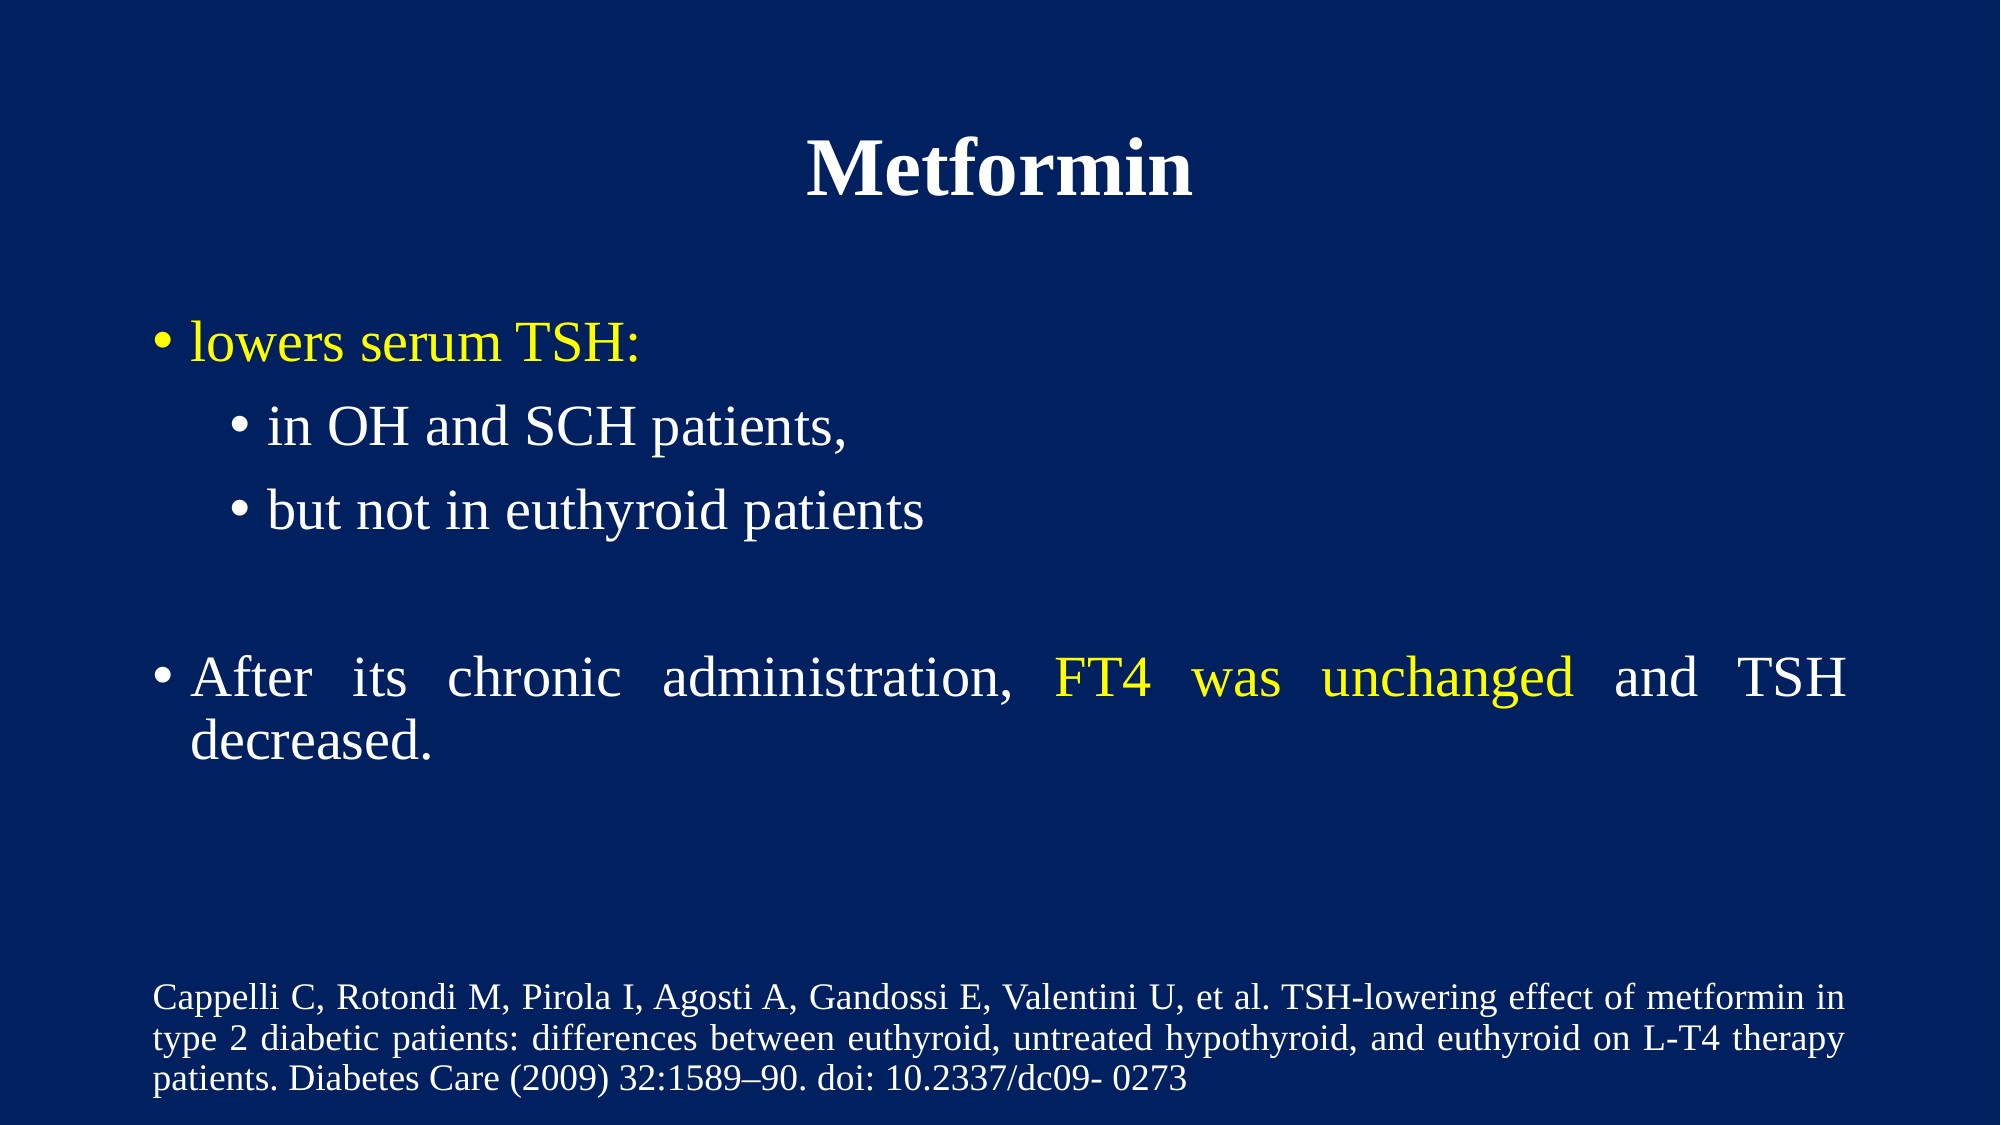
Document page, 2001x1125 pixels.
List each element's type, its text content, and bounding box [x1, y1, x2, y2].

title Metformin [137, 59, 1863, 278]
list lowers serum TSH: in OH and SCH patients, but not in euthyroid patients After its chronic administration, FT4 was unchanged and TSH decreased. [137, 304, 1863, 946]
list Cappelli C, Rotondi M, Pirola I, Agosti A, Gandossi E, Valentini U, et al. TSH-lowering effect of metformin in type 2 diabetic patients: differences between euthyroid, untreated hypothyroid, and euthyroid on L-T4 therapy patients. Diabetes Care (2009) 32:1589–90. doi: 10.2337/dc09- 0273 [137, 971, 1863, 1107]
